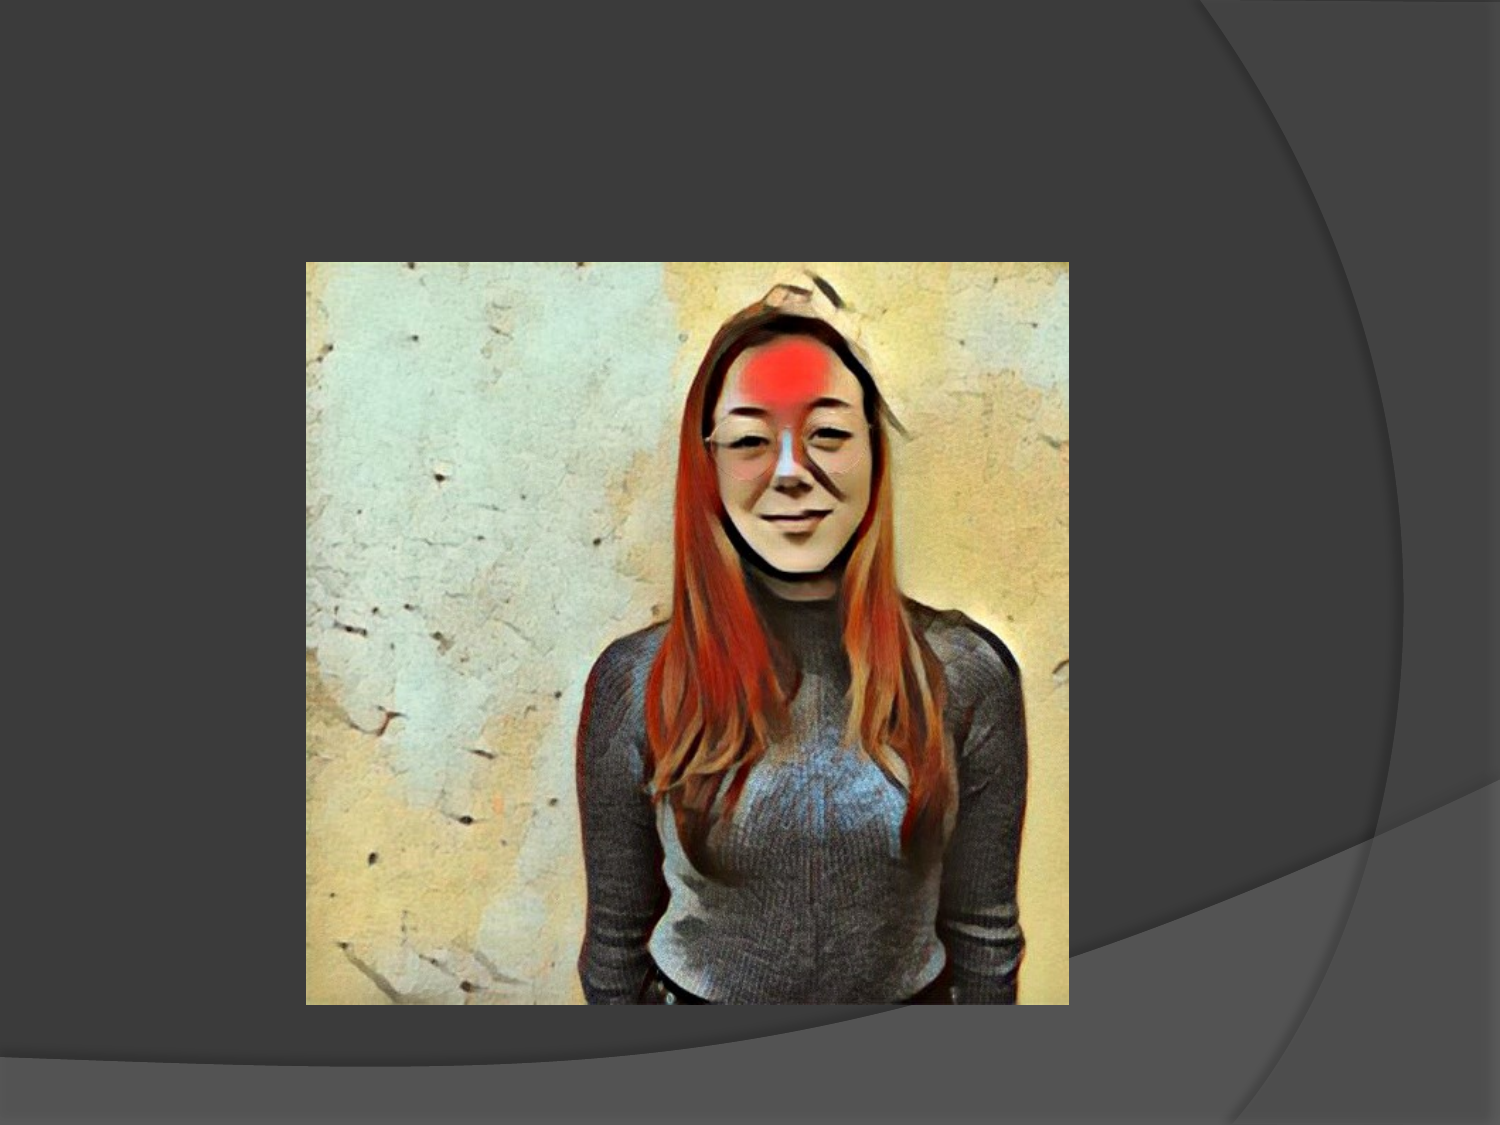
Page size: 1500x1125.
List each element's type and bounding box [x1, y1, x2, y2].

list [74, 262, 1301, 1006]
